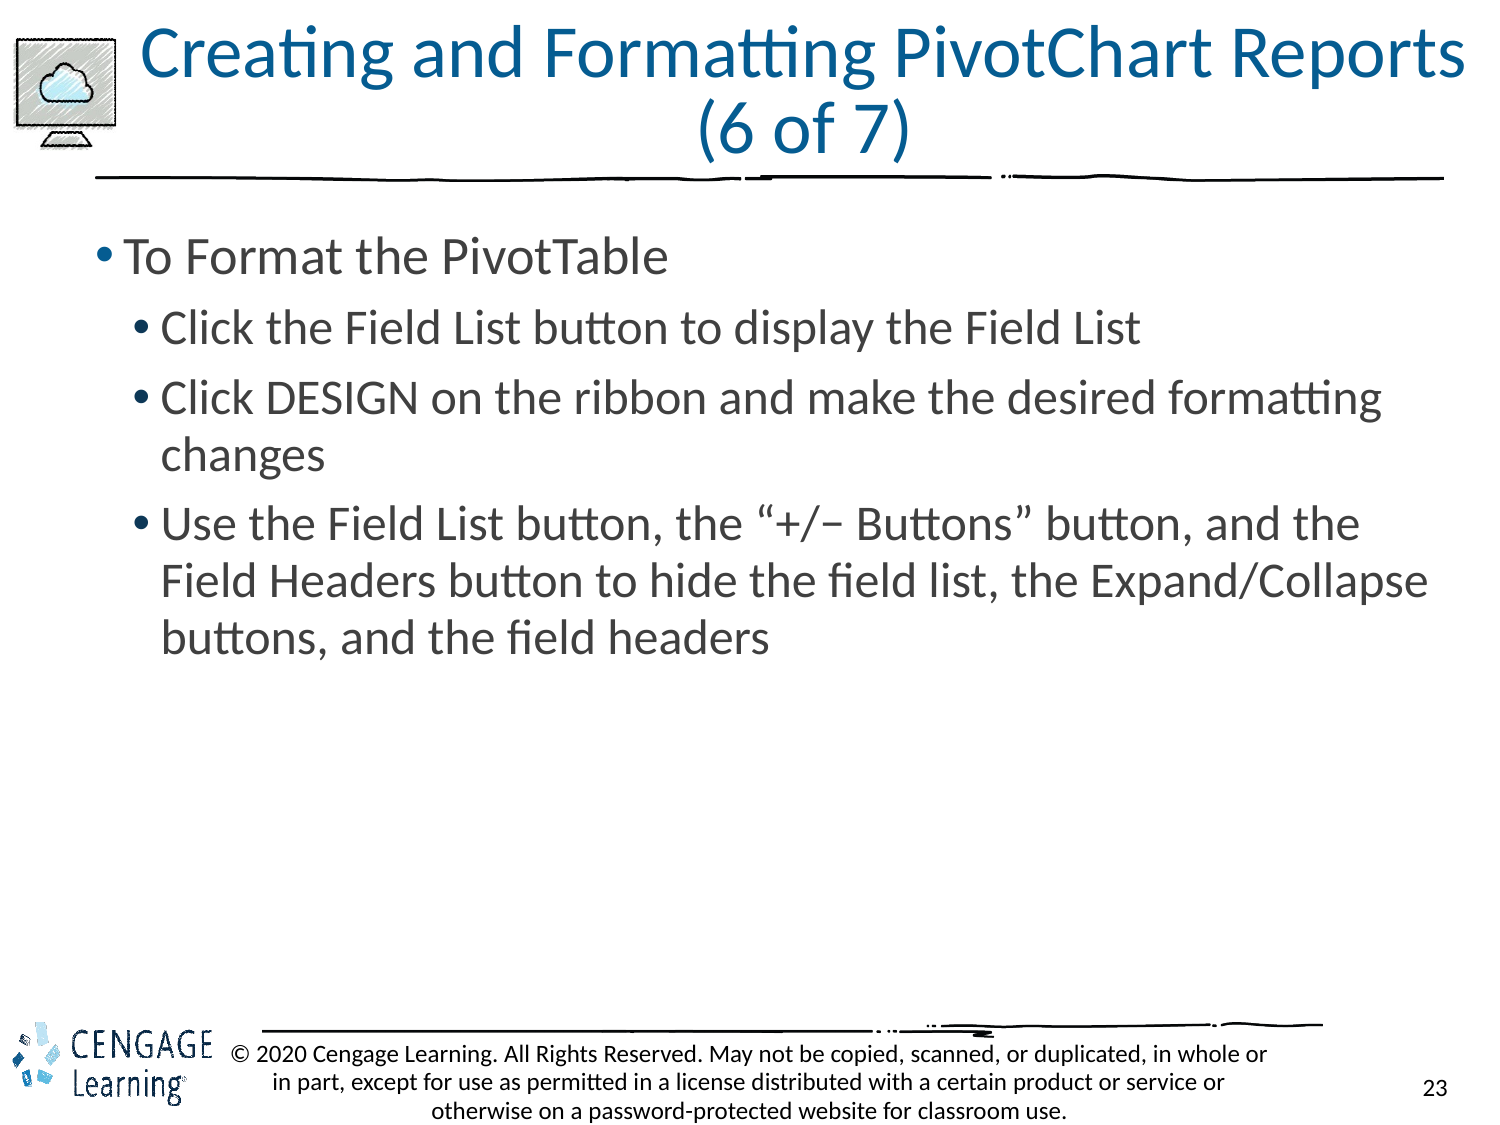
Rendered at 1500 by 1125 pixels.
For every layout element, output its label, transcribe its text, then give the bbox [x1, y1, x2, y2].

picture [95, 174, 1444, 182]
picture [262, 1022, 1323, 1038]
title Creating and Formatting PivotChart Reports (6 of 7) [124, 15, 1484, 170]
list To Format the PivotTable Click the Field List button to display the Field List Click DESIGN on the ribbon and make the desired formatting changes Use the Field List button, the “+/− Buttons” button, and the Field Headers button to hide the field list, the Expand/Collapse buttons, and the field headers [95, 224, 1463, 975]
picture [12, 1022, 212, 1106]
picture [13, 36, 117, 151]
